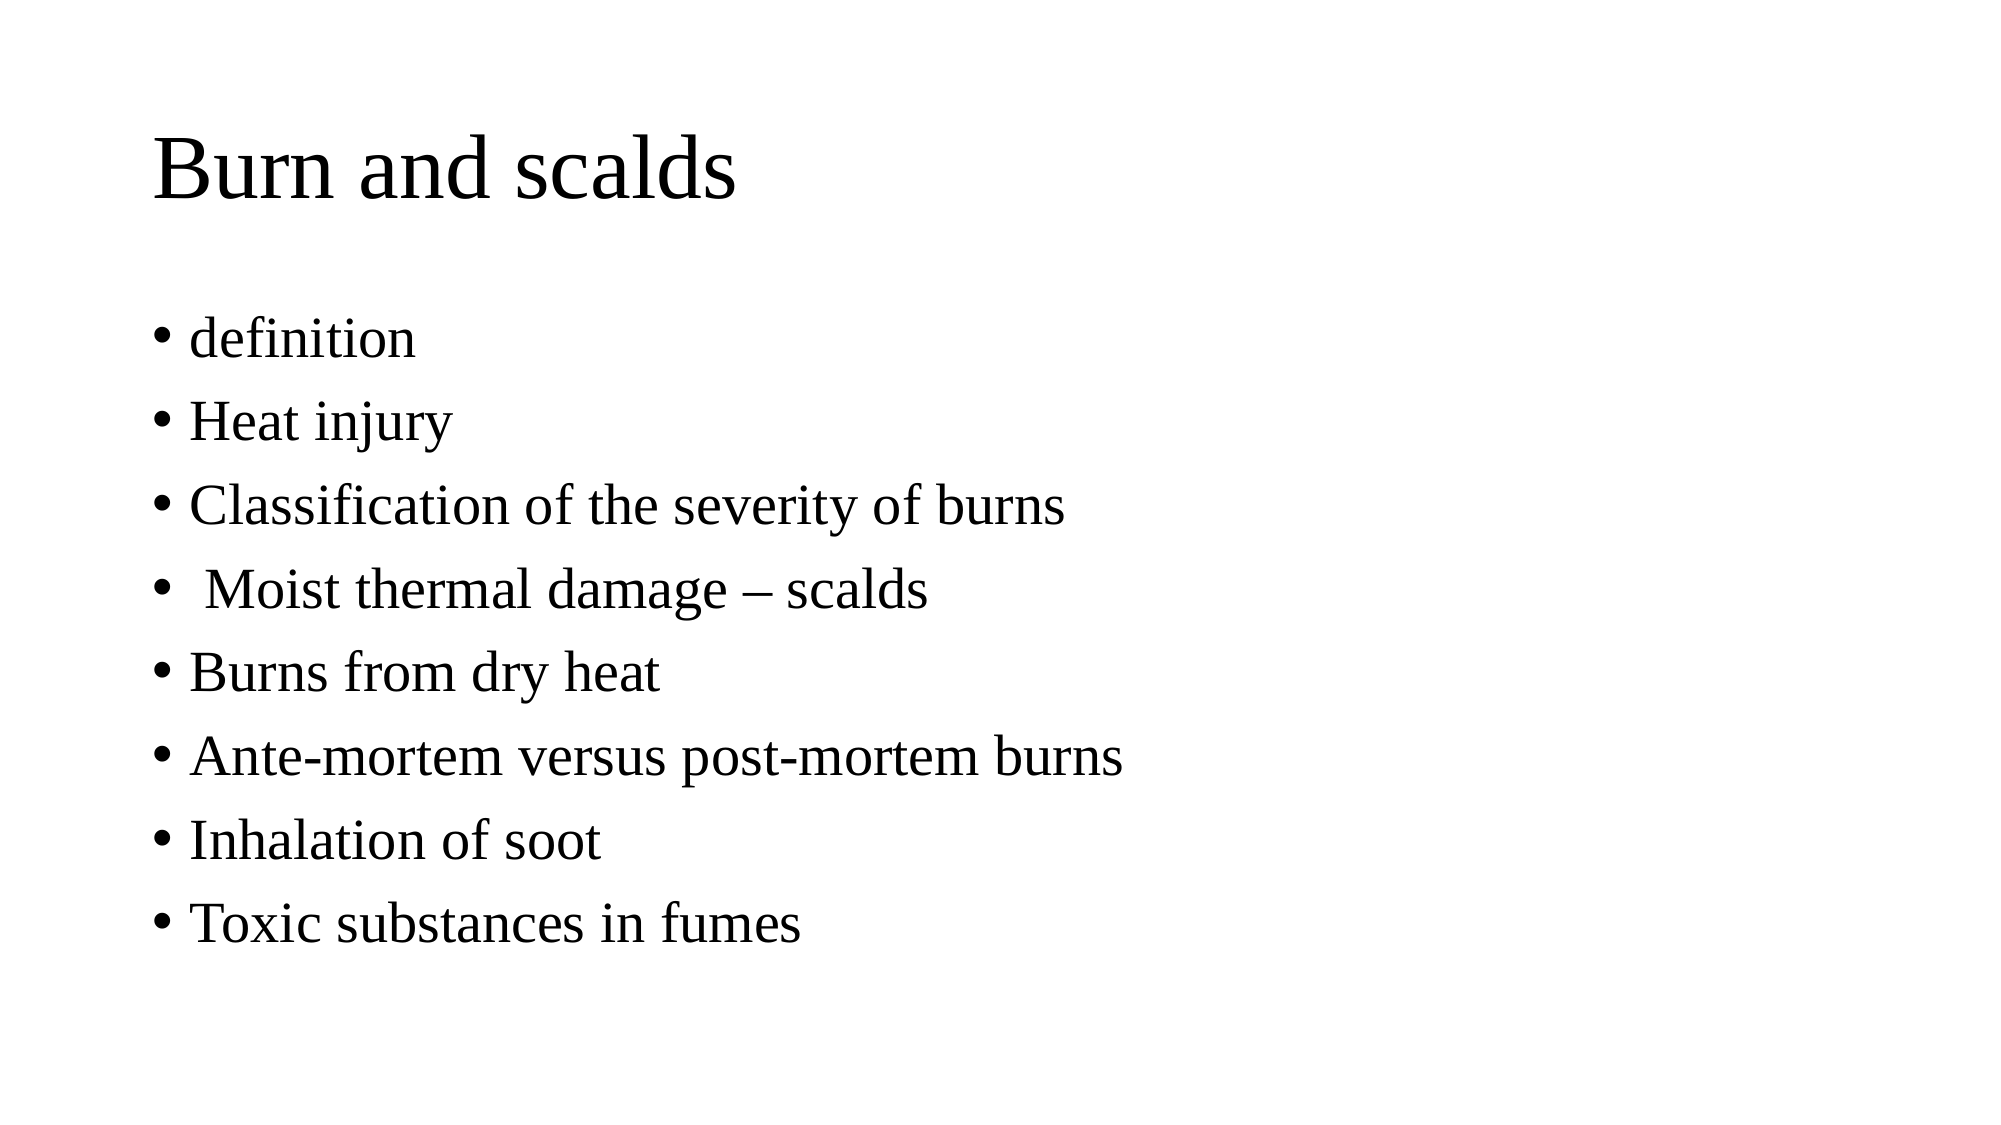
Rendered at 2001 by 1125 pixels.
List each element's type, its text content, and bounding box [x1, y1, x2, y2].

list definition Heat injury Classification of the severity of burns Moist thermal damage – scalds Burns from dry heat Ante-mortem versus post-mortem burns Inhalation of soot Toxic substances in fumes [137, 299, 1863, 1014]
title Burn and scalds [137, 59, 1863, 278]
